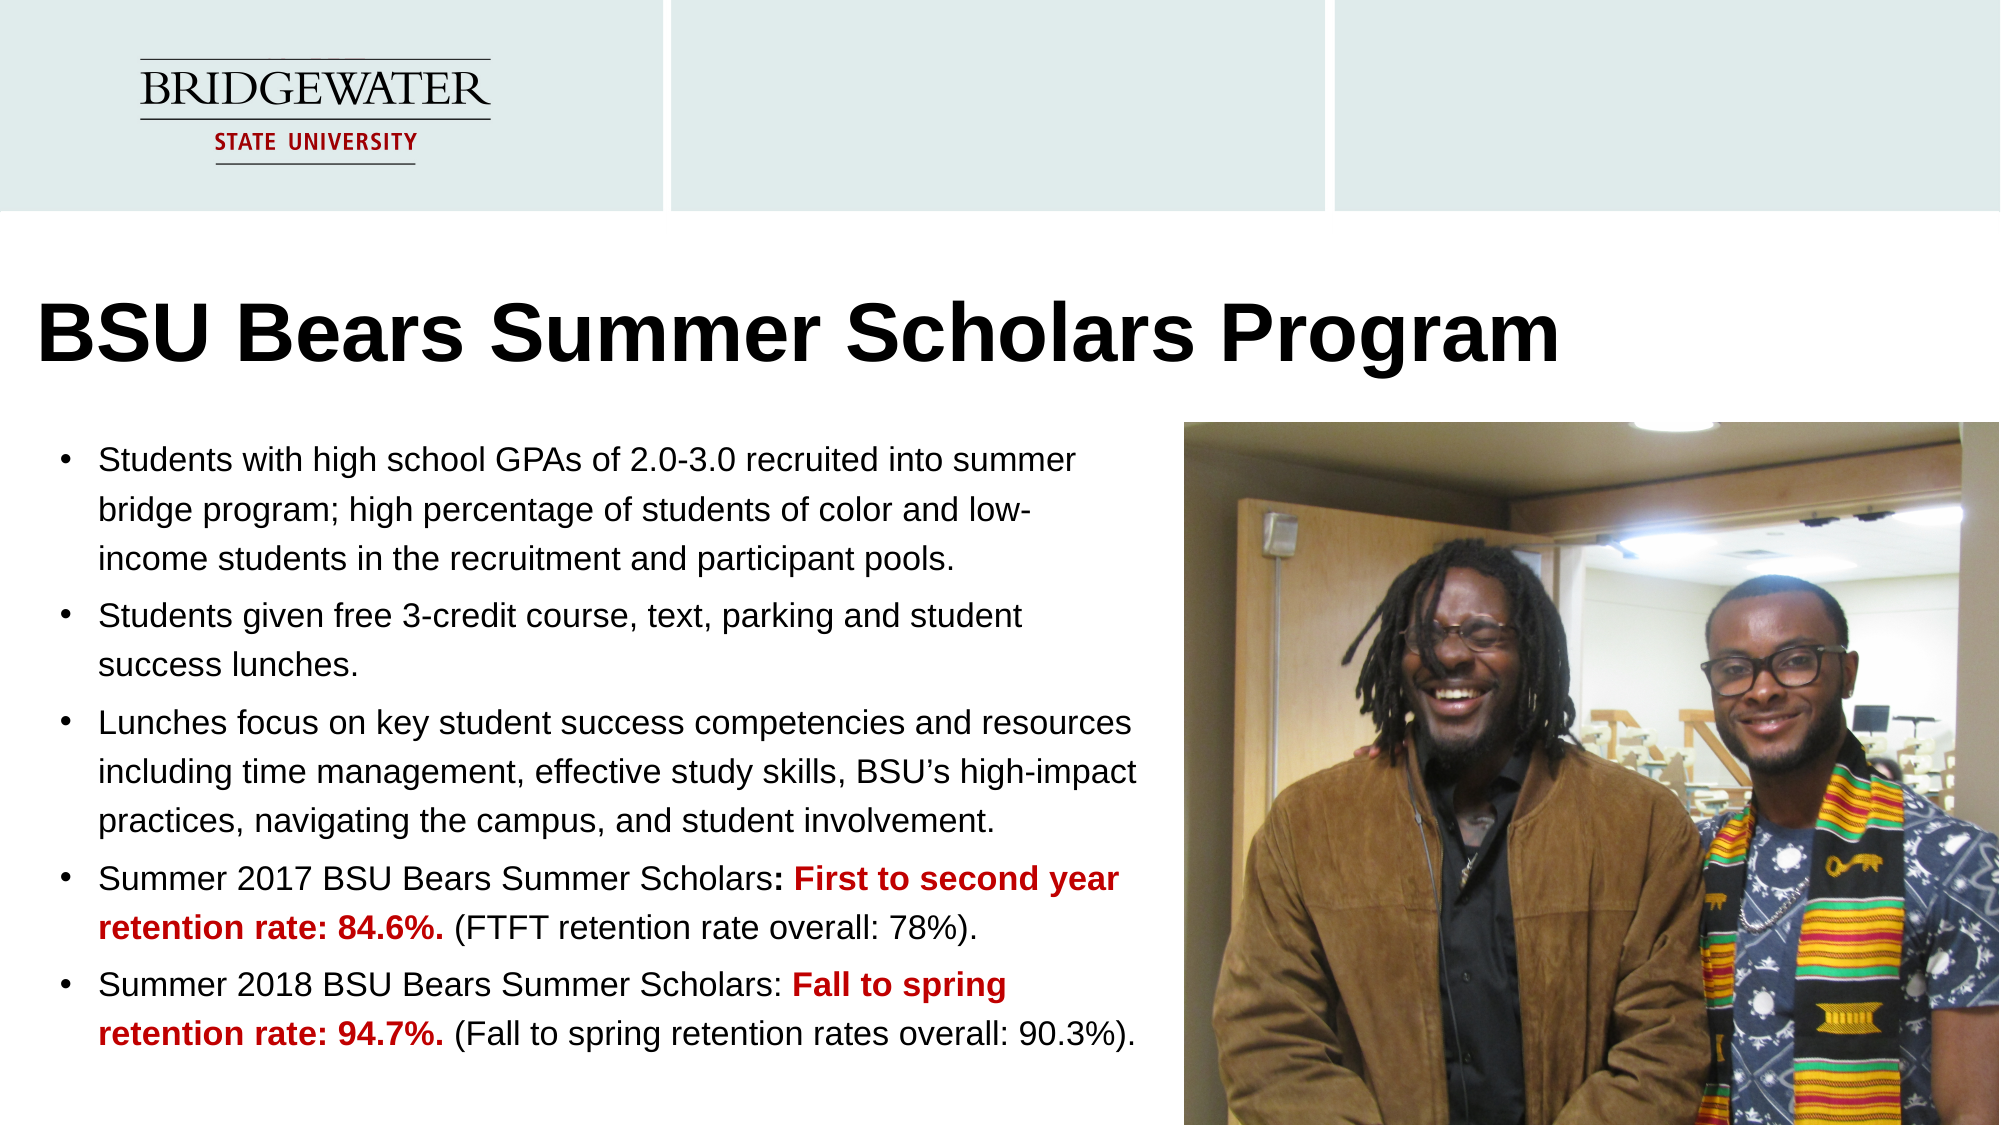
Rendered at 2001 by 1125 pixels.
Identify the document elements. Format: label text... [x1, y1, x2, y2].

title BSU Bears Summer Scholars Program [21, 234, 1747, 444]
picture [1184, 422, 1999, 1125]
picture [0, 0, 2001, 235]
list Students with high school GPAs of 2.0-3.0 recruited into summer bridge program; high percentage of students of color and low-income students in the recruitment and participant pools. Students given free 3-credit course, text, parking and student success lunches. Lunches focus on key student success competencies and resources including time management, effective study skills, BSU’s high-impact practices, navigating the campus, and student involvement. Summer 2017 BSU Bears Summer Scholars: First to second year retention rate: 84.6%. (FTFT retention rate overall: 78%). Summer 2018 BSU Bears Summer Scholars: Fall to spring retention rate: 94.7%. (Fall to spring retention rates overall: 90.3%). [44, 422, 1155, 1125]
